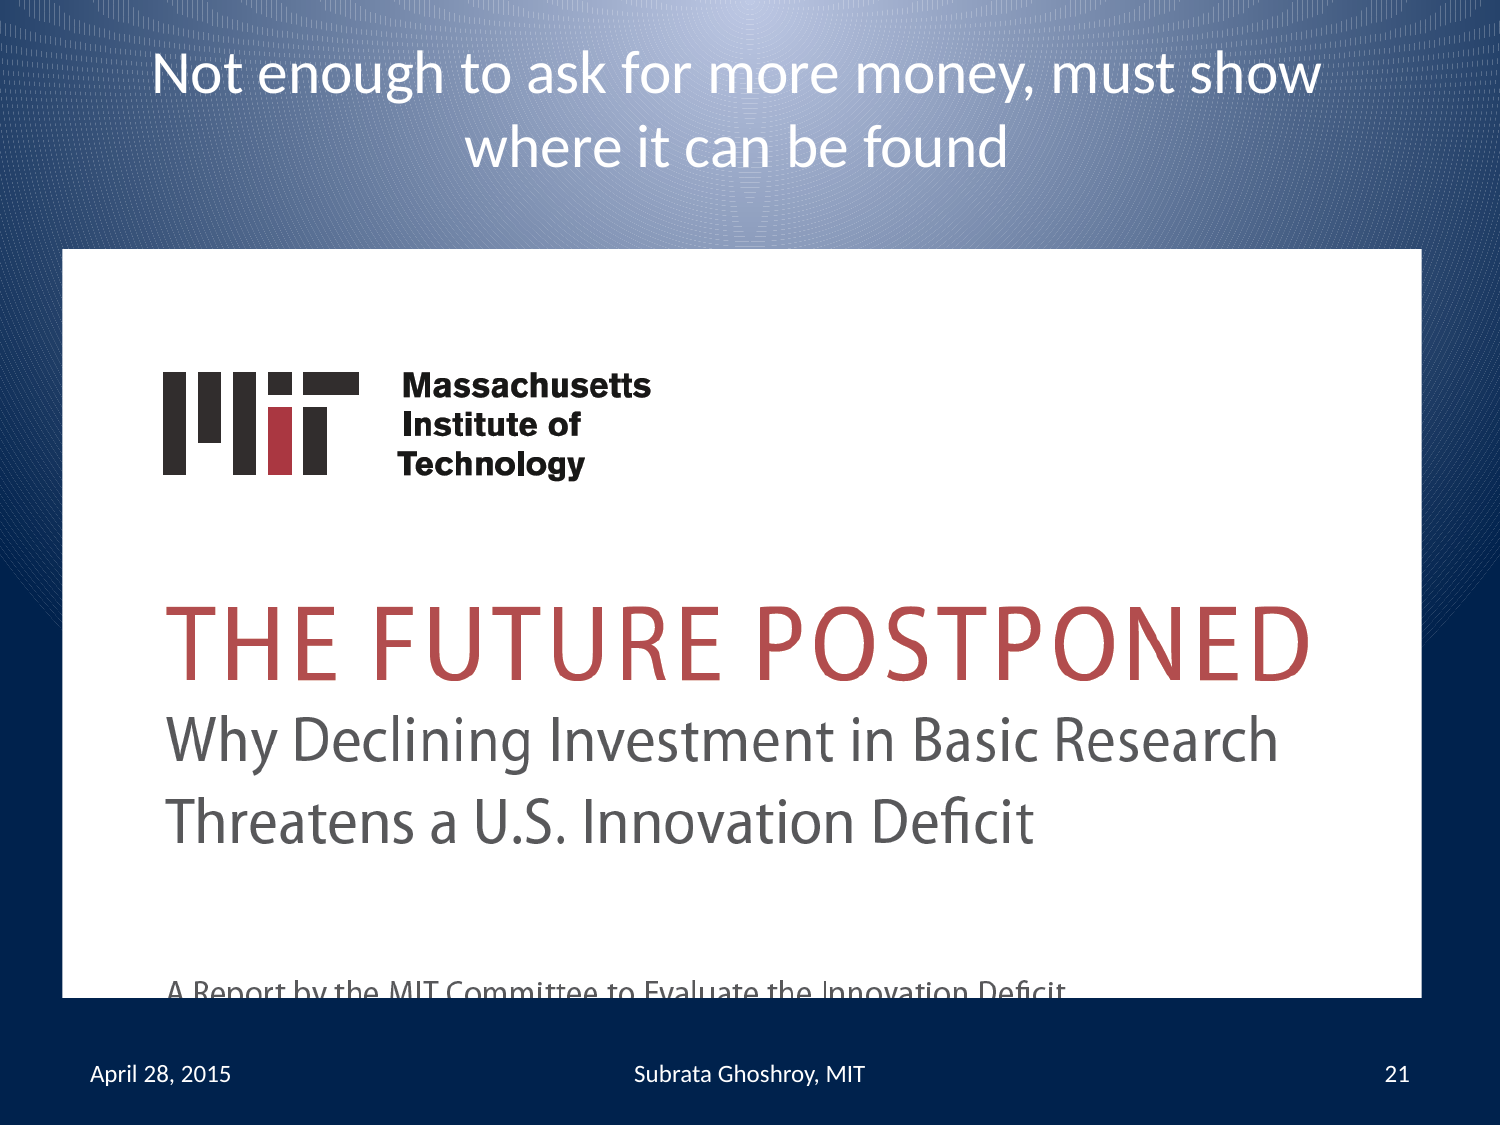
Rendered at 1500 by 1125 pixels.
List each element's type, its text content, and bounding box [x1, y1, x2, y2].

footer Subrata Ghoshroy, MIT [512, 1042, 988, 1103]
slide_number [75, 1042, 425, 1103]
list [62, 249, 1422, 998]
title Not enough to ask for more money, must show where it can be found [75, 24, 1400, 188]
slide_number 21 [1074, 1042, 1425, 1103]
